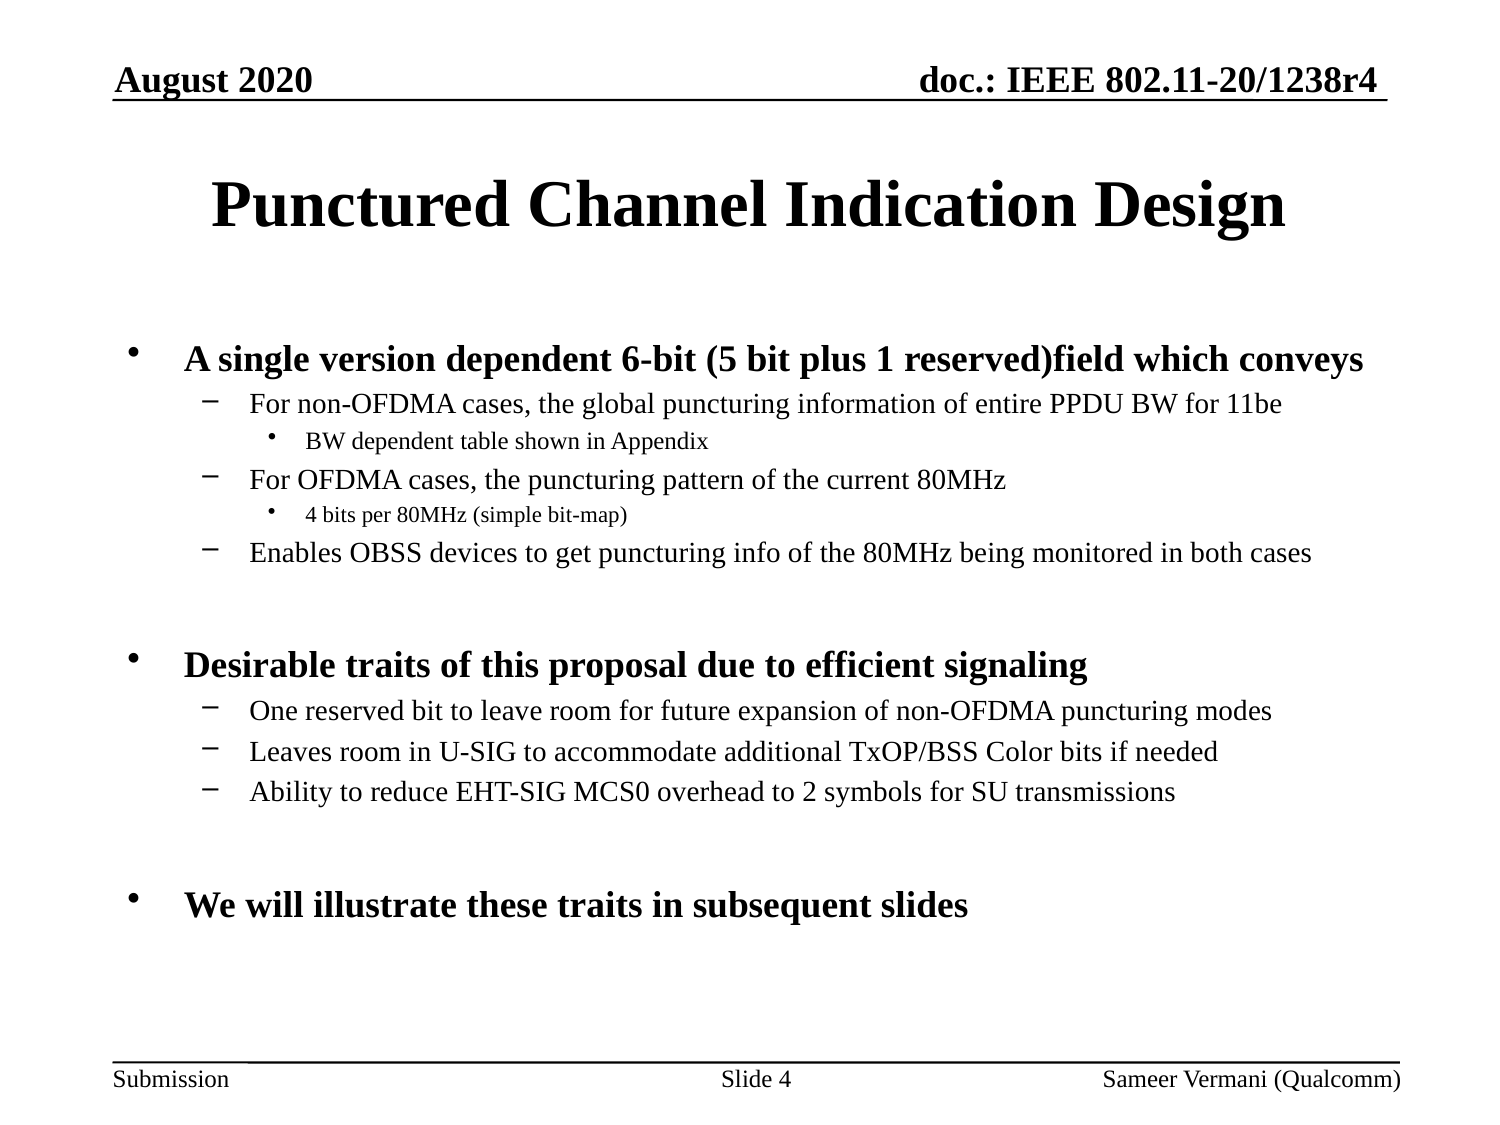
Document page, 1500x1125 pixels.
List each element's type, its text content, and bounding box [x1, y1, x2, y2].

footer Sameer Vermani (Qualcomm) [1062, 1061, 1402, 1093]
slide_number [114, 54, 354, 101]
title Punctured Channel Indication Design [112, 112, 1388, 288]
slide_number Slide 4 [712, 1061, 800, 1093]
list A single version dependent 6-bit (5 bit plus 1 reserved)field which conveys For non-OFDMA cases, the global puncturing information of entire PPDU BW for 11be BW dependent table shown in Appendix For OFDMA cases, the puncturing pattern of the current 80MHz 4 bits per 80MHz (simple bit-map) Enables OBSS devices to get puncturing info of the 80MHz being monitored in both cases Desirable traits of this proposal due to efficient signaling One reserved bit to leave room for future expansion of non-OFDMA puncturing modes Leaves room in U-SIG to accommodate additional TxOP/BSS Color bits if needed Ability to reduce EHT-SIG MCS0 overhead to 2 symbols for SU transmissions We will illustrate these traits in subsequent slides [112, 326, 1388, 1002]
